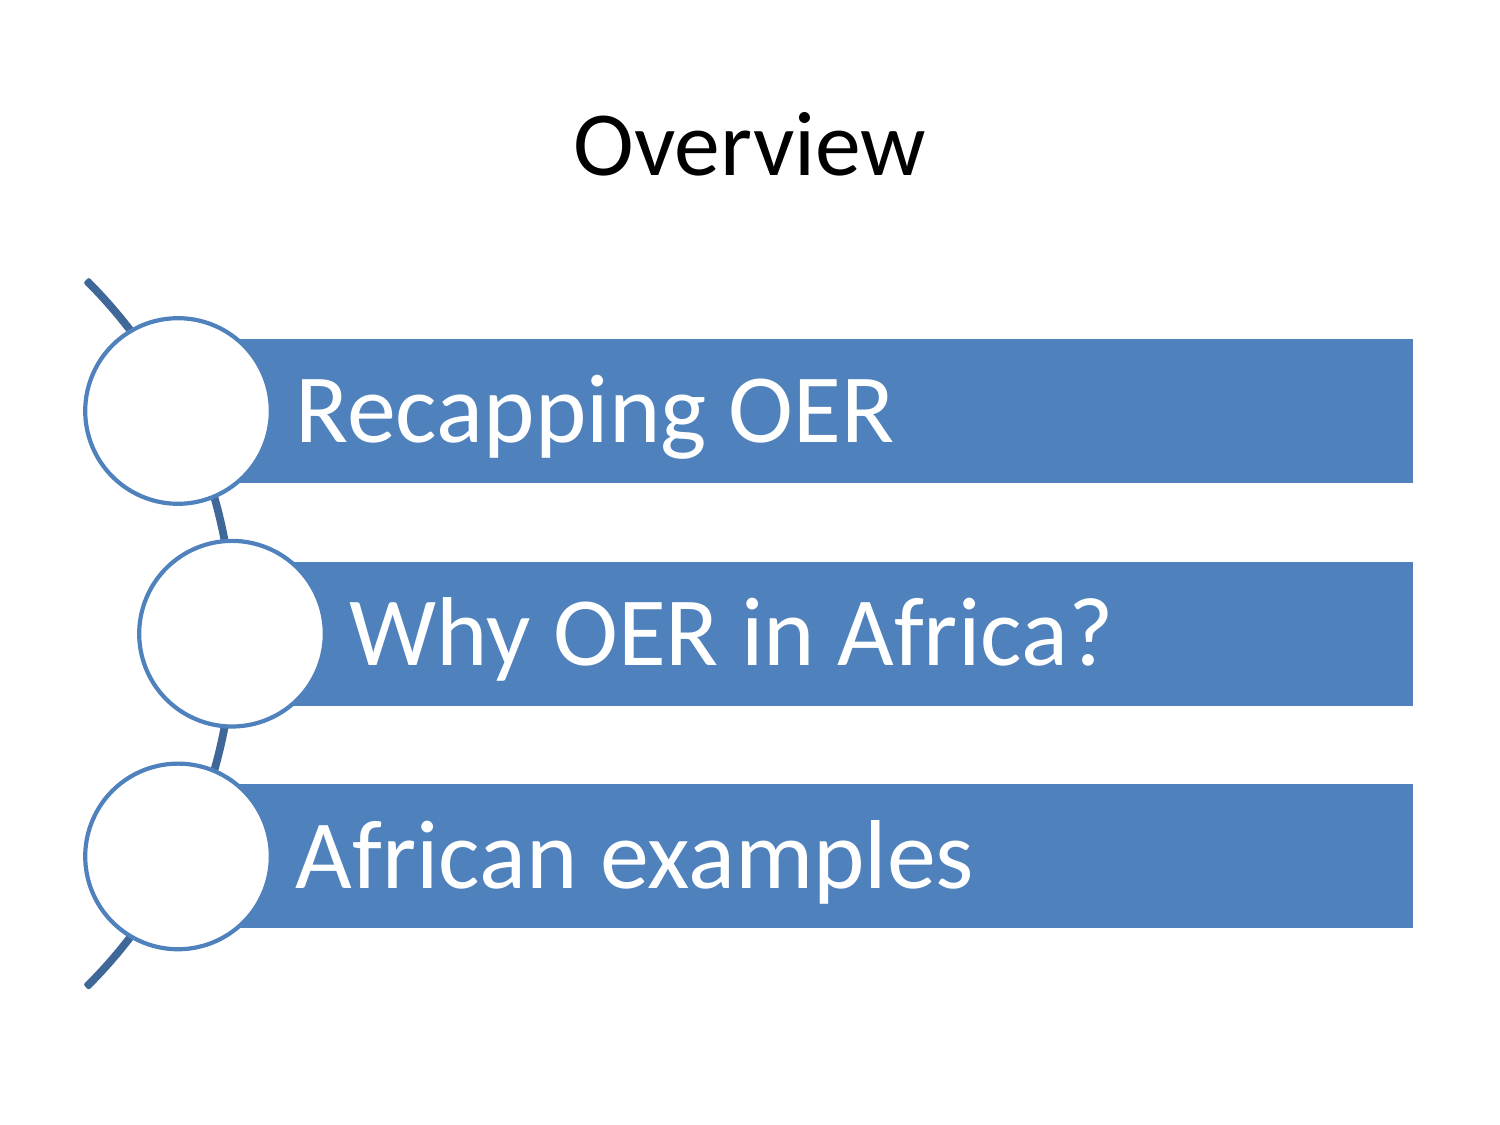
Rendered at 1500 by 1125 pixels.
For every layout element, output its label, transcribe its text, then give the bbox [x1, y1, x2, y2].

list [74, 262, 1426, 1006]
title Overview [75, 45, 1425, 233]
